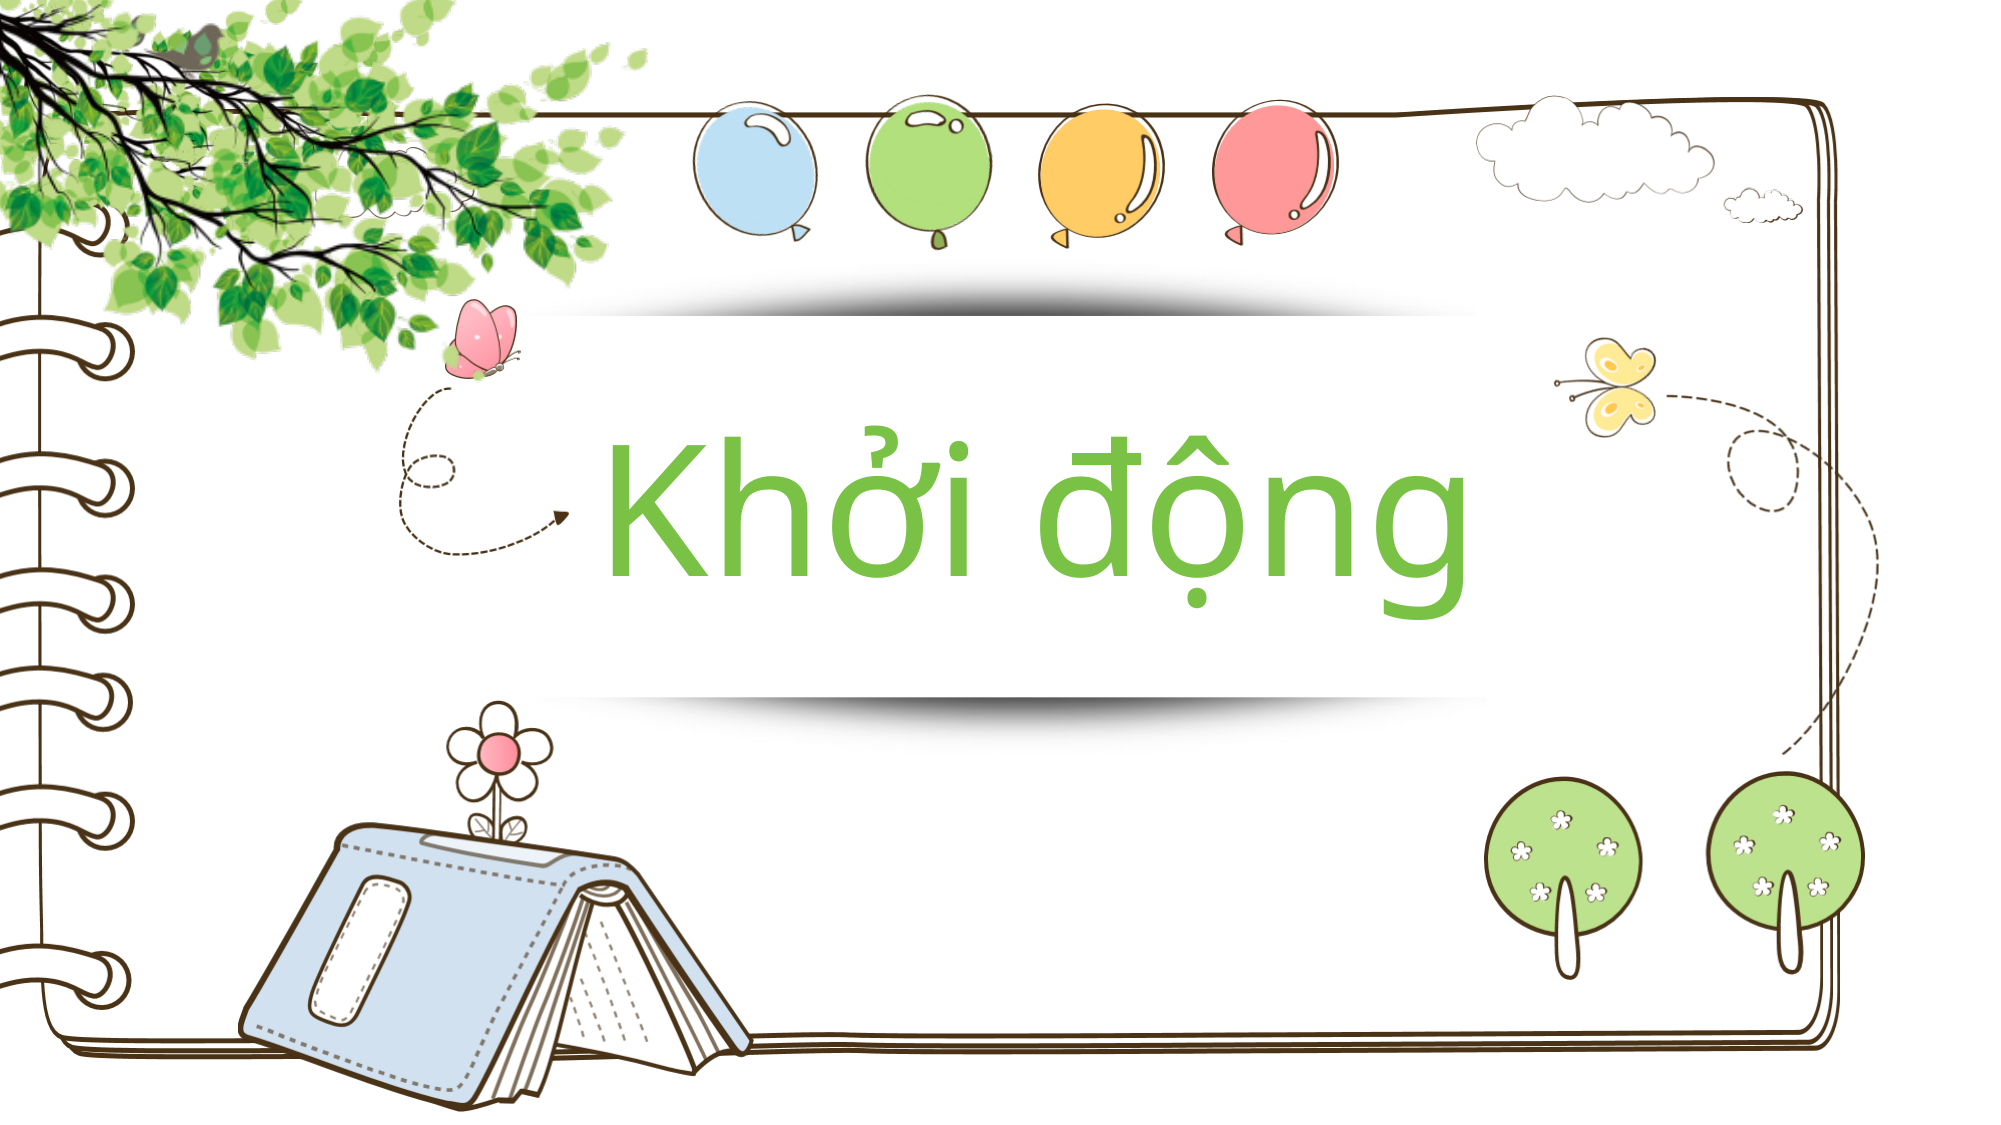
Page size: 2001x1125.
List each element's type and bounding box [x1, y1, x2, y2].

picture [1473, 92, 1837, 223]
picture [1484, 771, 1865, 980]
picture [1038, 103, 1165, 249]
picture [238, 700, 755, 1112]
picture [1538, 315, 1953, 761]
picture [851, 0, 1041, 1125]
text_box [0, 96, 982, 1062]
text_box [1029, 96, 1840, 1062]
picture [1212, 99, 1339, 246]
picture [0, 0, 830, 556]
